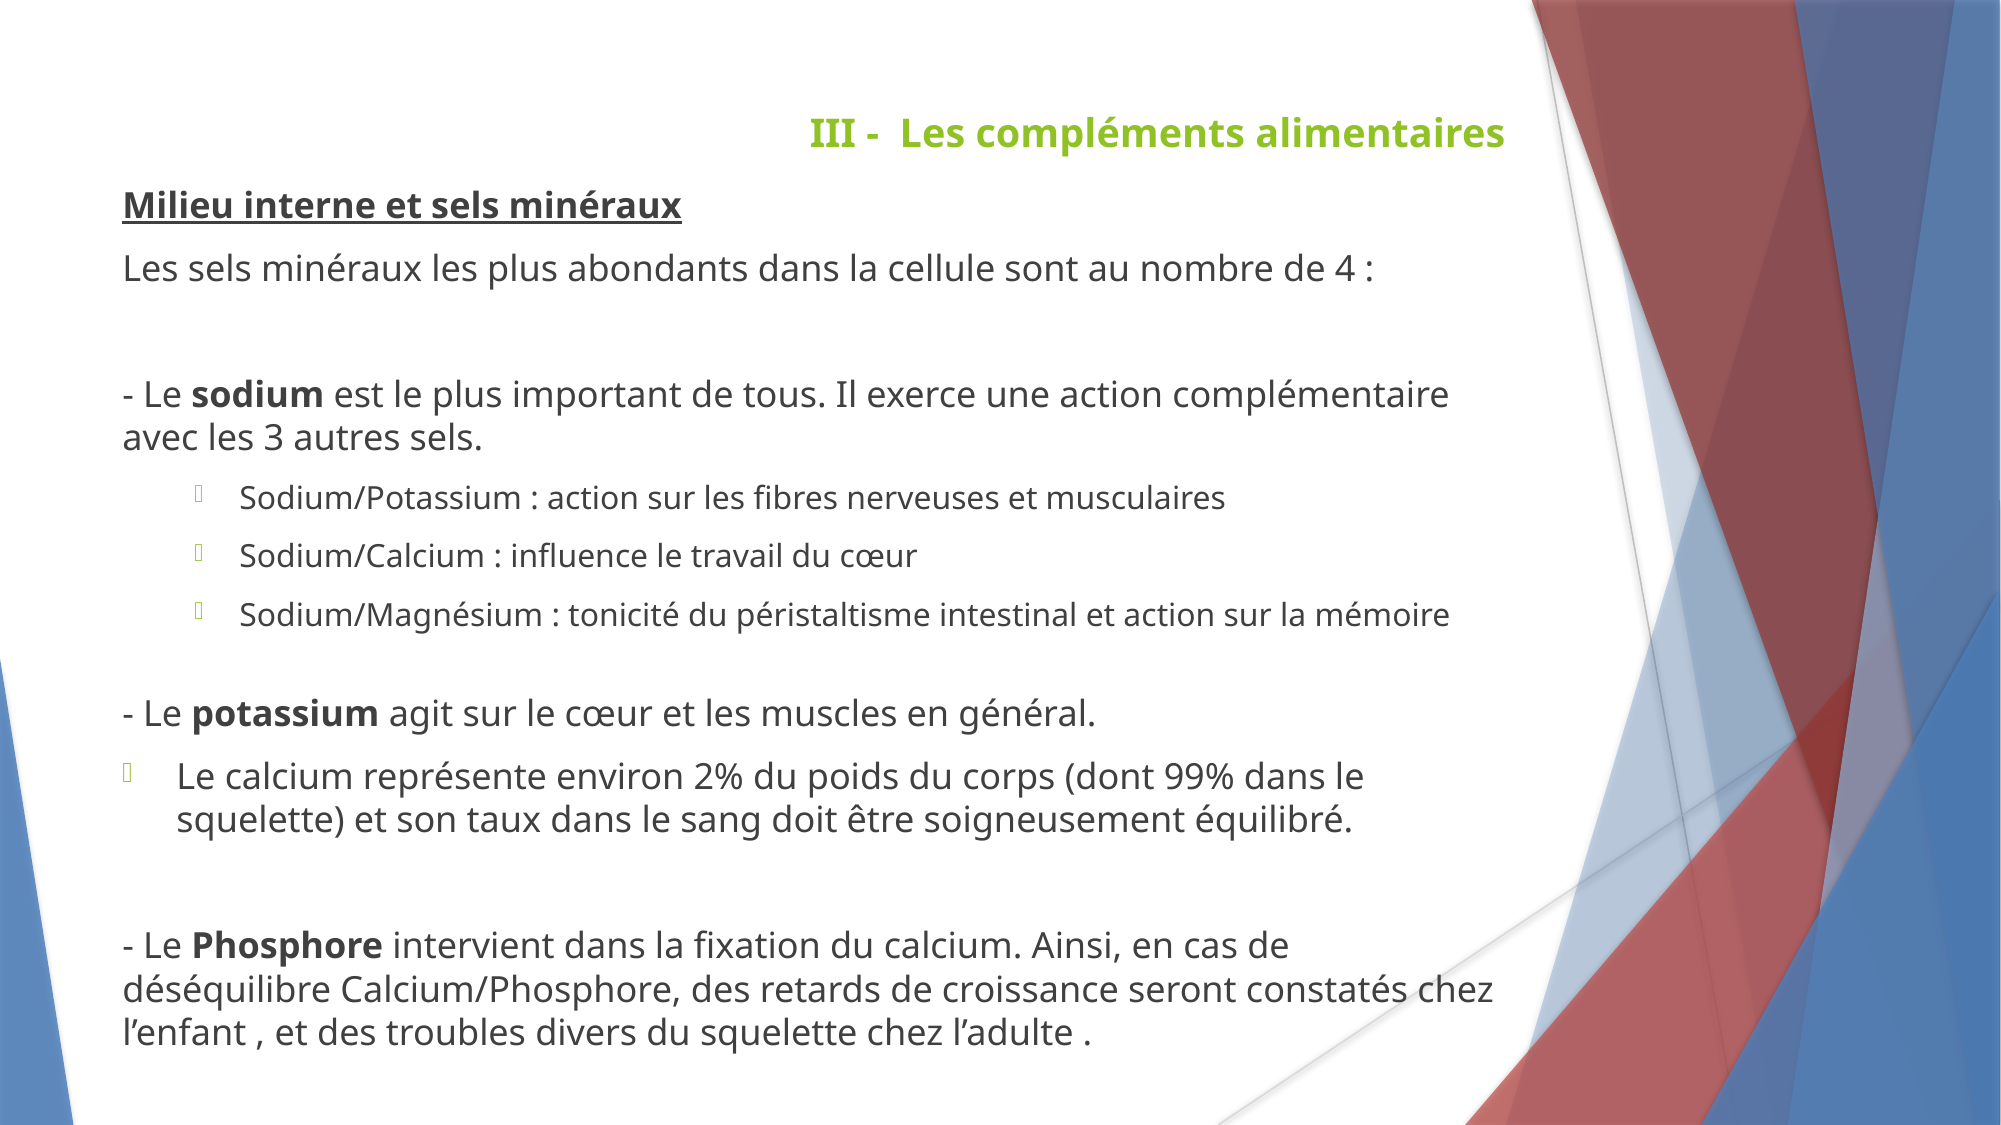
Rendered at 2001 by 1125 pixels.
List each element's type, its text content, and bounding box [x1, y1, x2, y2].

text_box Milieu interne et sels minéraux Les sels minéraux les plus abondants dans la cellule sont au nombre de 4 : - Le sodium est le plus important de tous. Il exerce une action complémentaire avec les 3 autres sels. Sodium/Potassium : action sur les fibres nerveuses et musculaires Sodium/Calcium : influence le travail du cœur Sodium/Magnésium : tonicité du péristaltisme intestinal et action sur la mémoire - Le potassium agit sur le cœur et les muscles en général. Le calcium représente environ 2% du poids du corps (dont 99% dans le squelette) et son taux dans le sang doit être soigneusement équilibré. - Le Phosphore intervient dans la fixation du calcium. Ainsi, en cas de déséquilibre Calcium/Phosphore, des retards de croissance seront constatés chez l’enfant , et des troubles divers du squelette chez l’adulte . [107, 174, 1518, 1075]
text_box III - Les compléments alimentaires [111, 99, 1522, 163]
